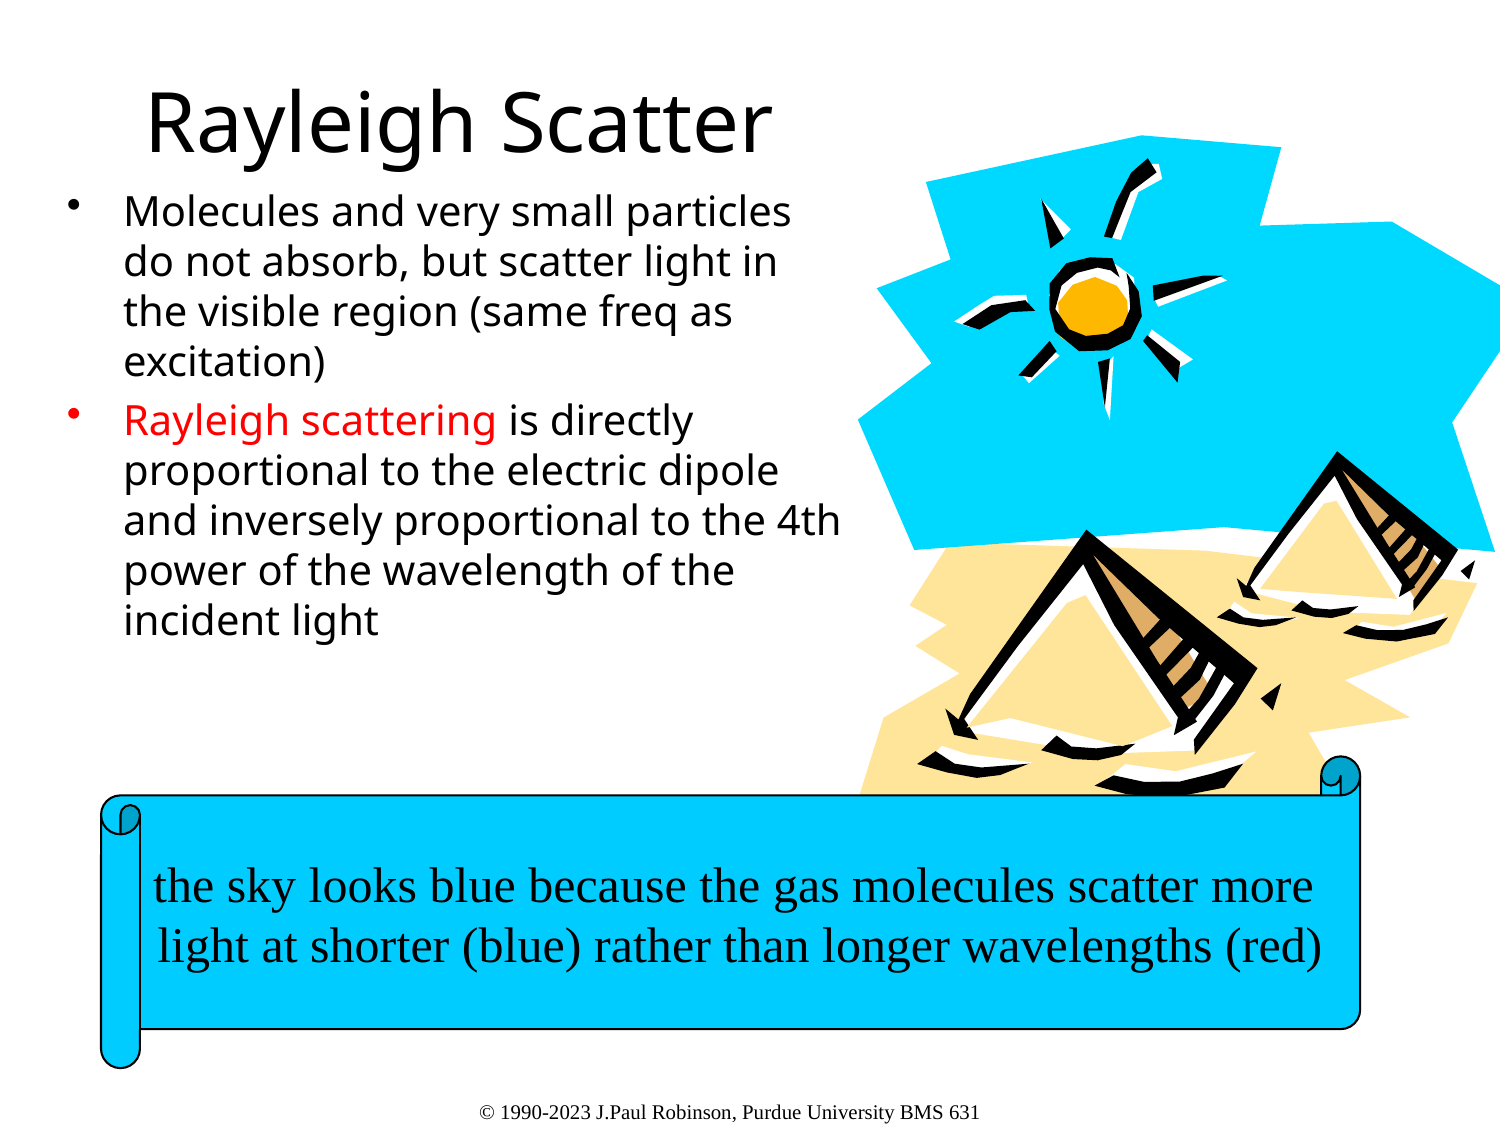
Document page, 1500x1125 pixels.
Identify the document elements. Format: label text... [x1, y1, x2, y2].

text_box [857, 132, 1500, 854]
title Rayleigh Scatter [0, 25, 920, 213]
list Molecules and very small particles do not absorb, but scatter light in the visible region (same freq as excitation) Rayleigh scattering is directly proportional to the electric dipole and inversely proportional to the 4th power of the wavelength of the incident light [52, 177, 857, 853]
text_box the sky looks blue because the gas molecules scatter more light at shorter (blue) rather than longer wavelengths (red) [100, 795, 1361, 1069]
